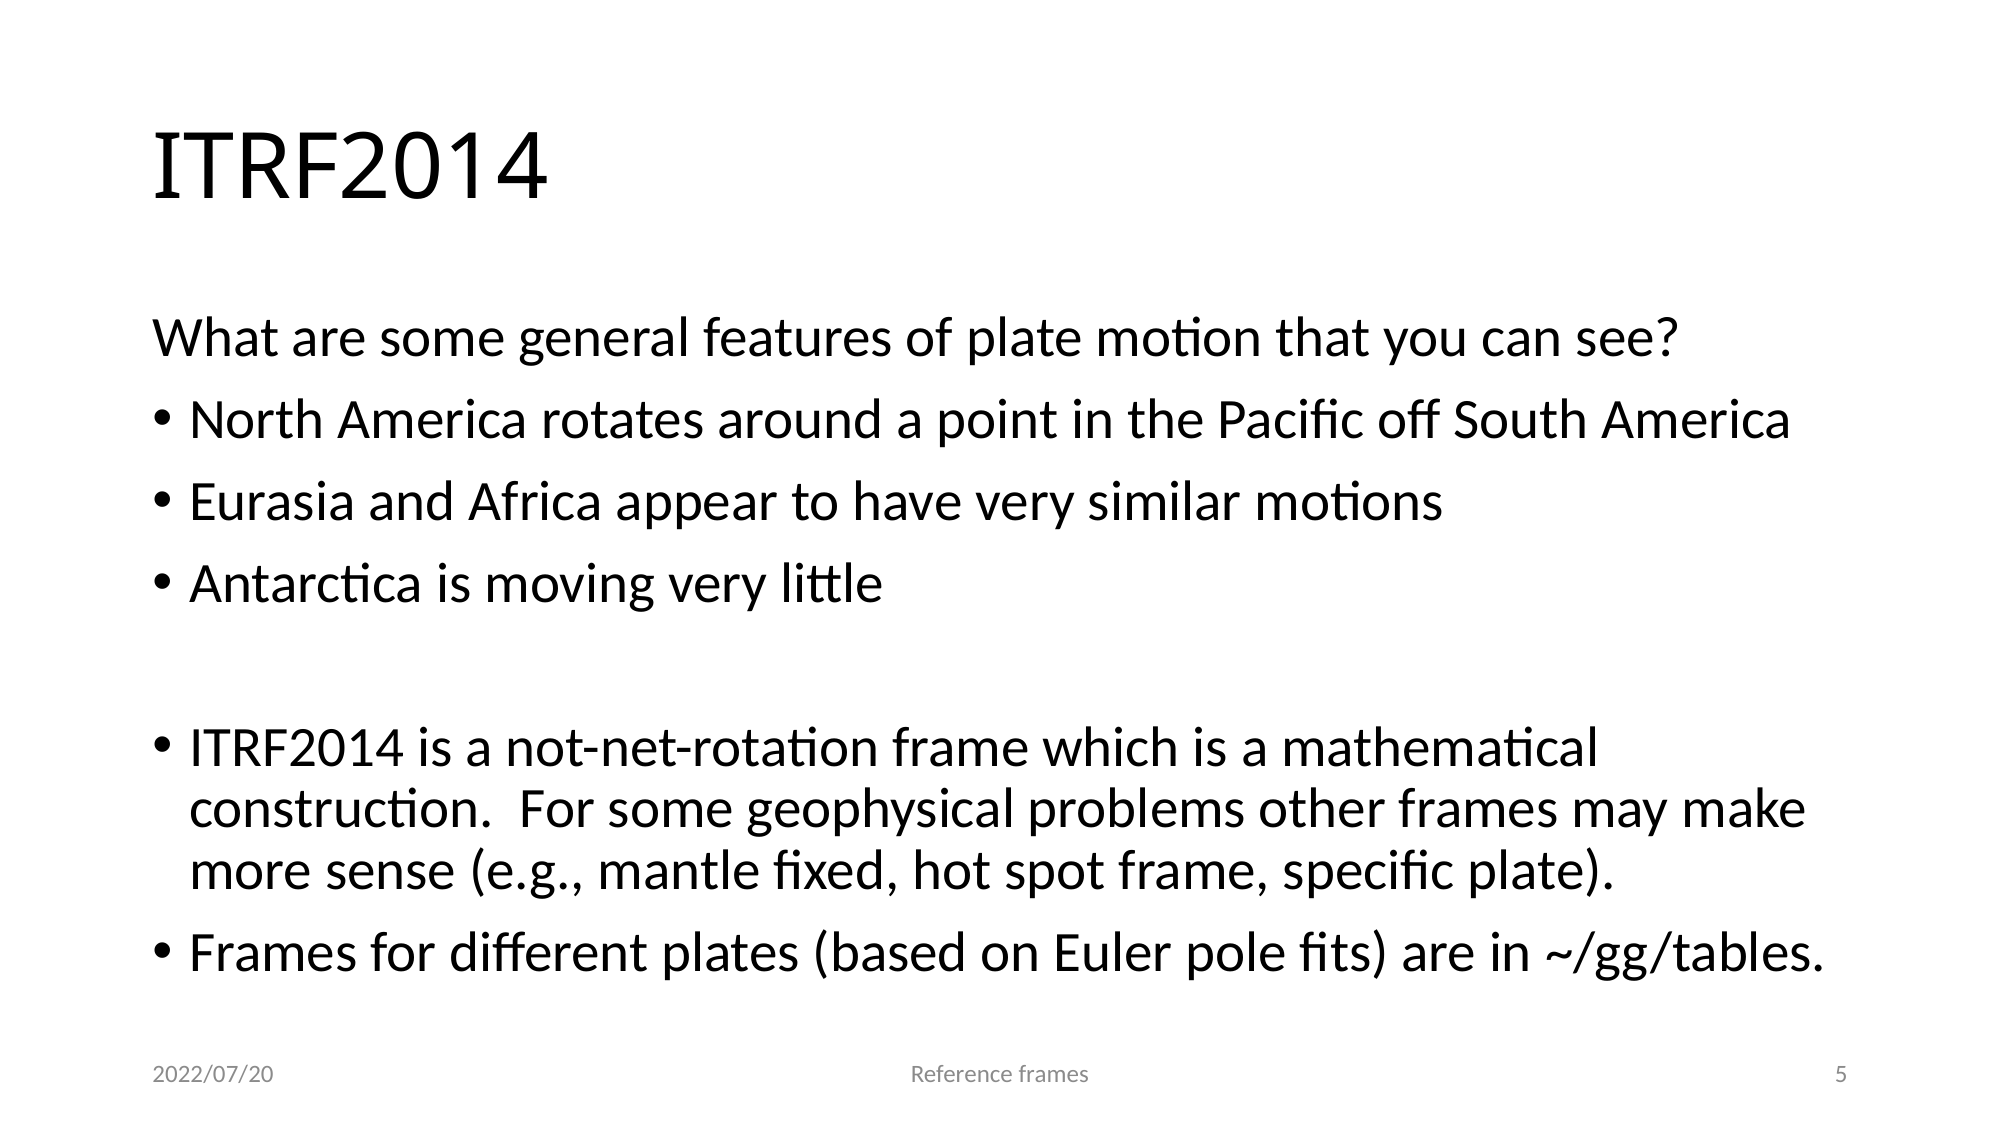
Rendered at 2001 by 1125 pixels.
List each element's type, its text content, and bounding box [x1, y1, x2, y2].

title ITRF2014 [137, 59, 1863, 278]
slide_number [137, 1042, 588, 1103]
slide_number 4 [1412, 1042, 1863, 1103]
footer Reference frames [662, 1042, 1338, 1103]
list What are some general features of plate motion that you can see? North America rotates around a point in the Pacific off South America Eurasia and Africa appear to have very similar motions Antarctica is moving very little ITRF2014 is a not-net-rotation frame which is a mathematical construction. For some geophysical problems other frames may make more sense (e.g., mantle fixed, hot spot frame, specific plate). Frames for different plates (based on Euler pole fits) are in ~/gg/tables. [137, 299, 1863, 1014]
